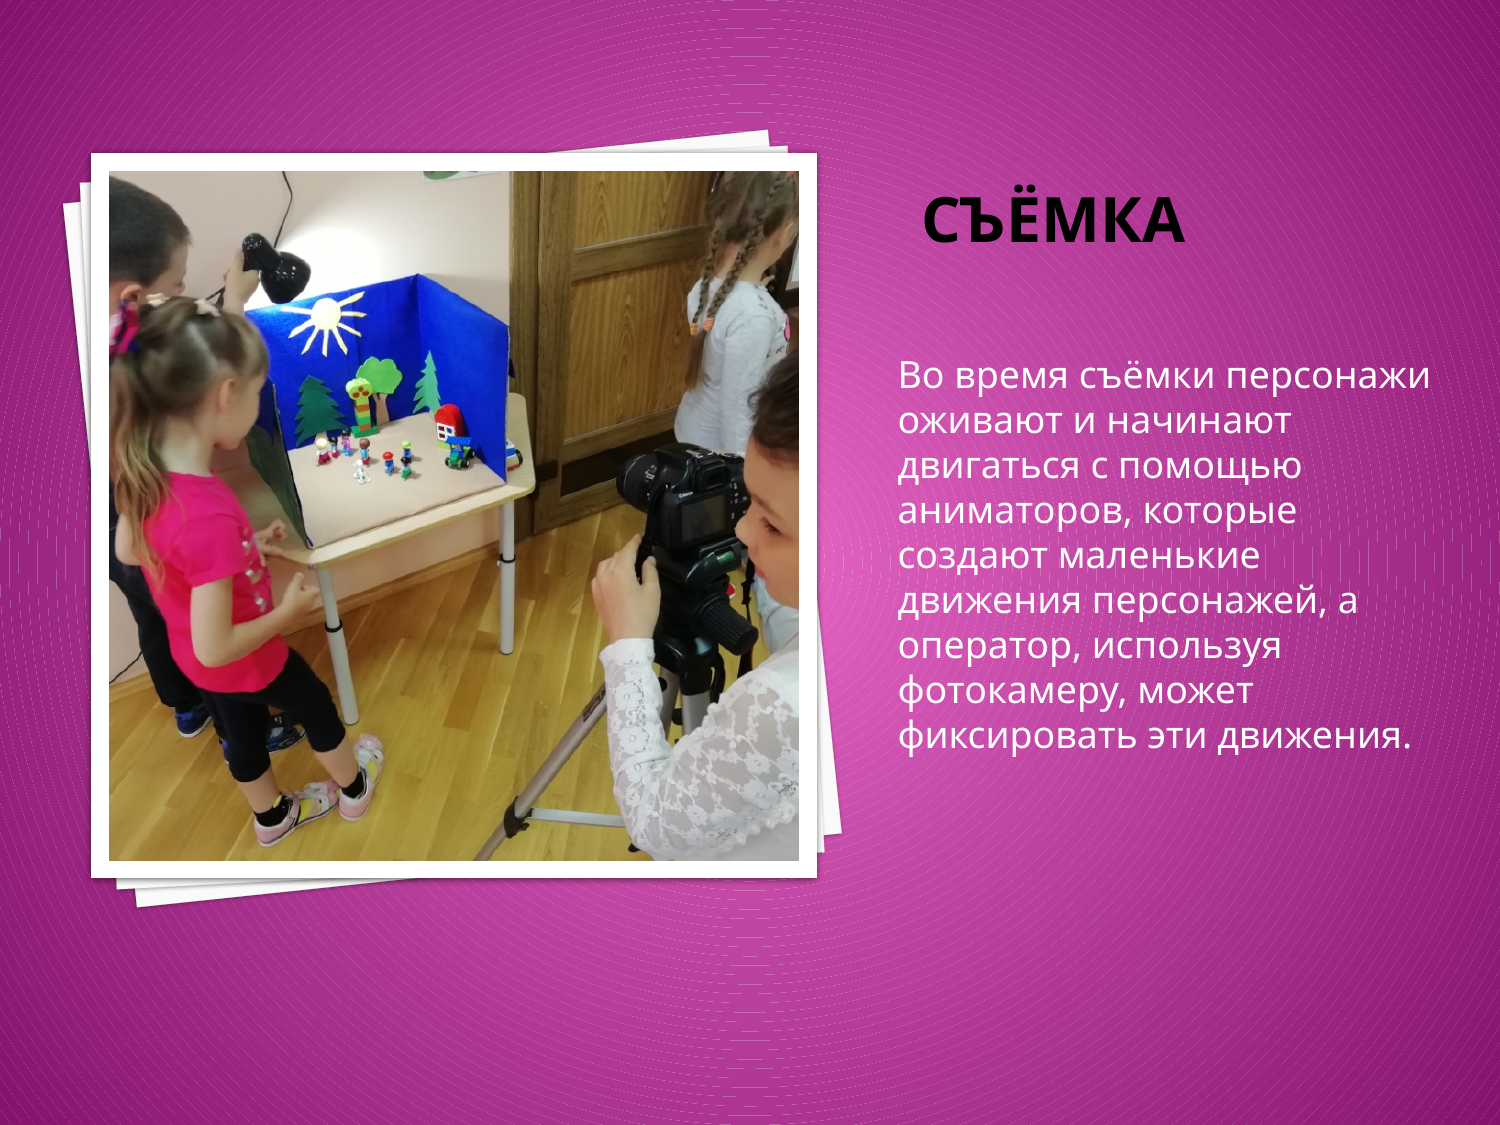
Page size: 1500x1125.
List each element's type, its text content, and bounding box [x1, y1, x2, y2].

list Во время съёмки персонажи оживают и начинают двигаться с помощью аниматоров, которые создают маленькие движения персонажей, а оператор, используя фотокамеру, может фиксировать эти движения. [884, 351, 1447, 854]
picture [108, 170, 800, 862]
title Съёмка [914, 0, 1477, 256]
